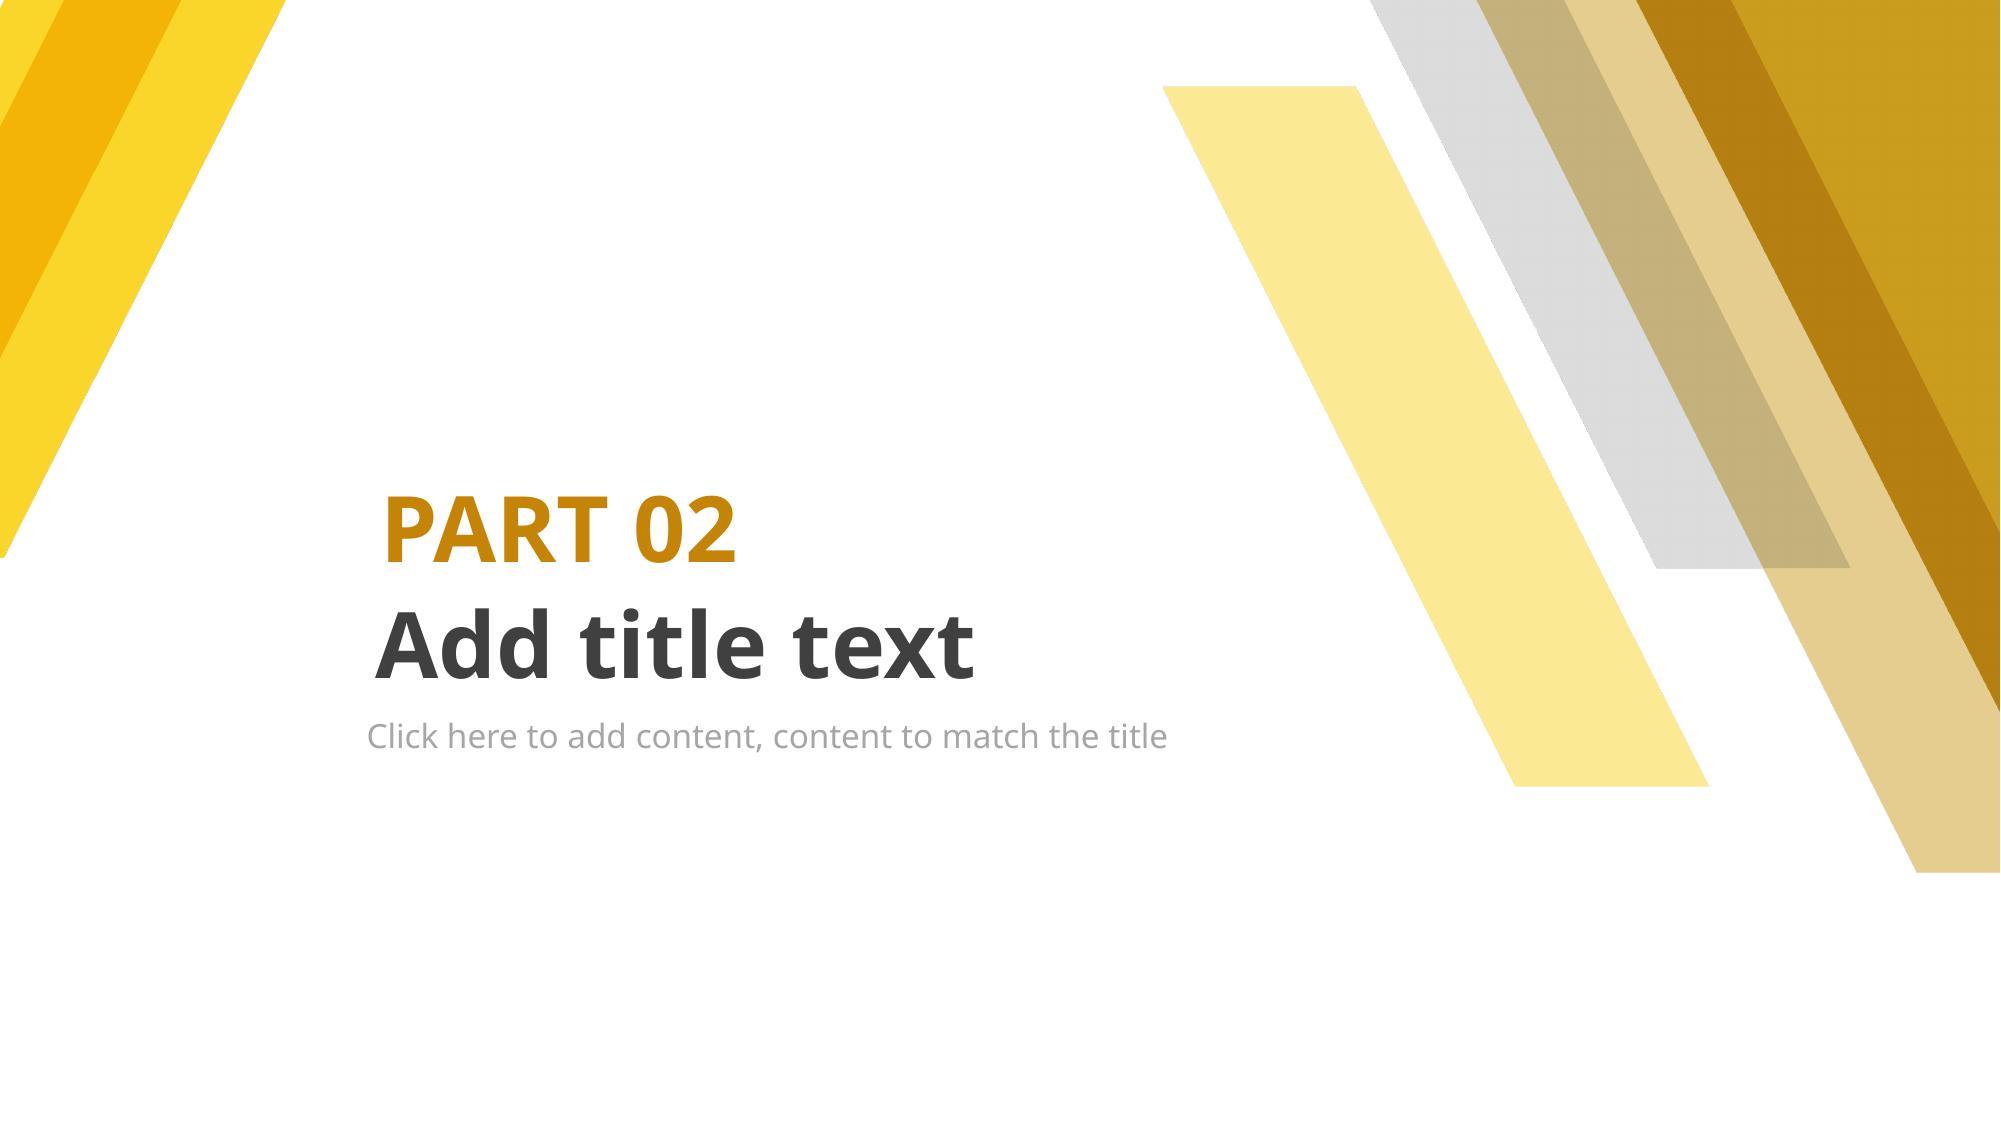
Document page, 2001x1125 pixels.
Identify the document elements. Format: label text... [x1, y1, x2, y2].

picture [0, 0, 407, 558]
text_box Click here to add content, content to match the title [351, 708, 1162, 763]
picture [1162, 0, 2000, 1125]
text_box Add title text [360, 579, 992, 705]
text_box PART 02 [365, 463, 754, 589]
